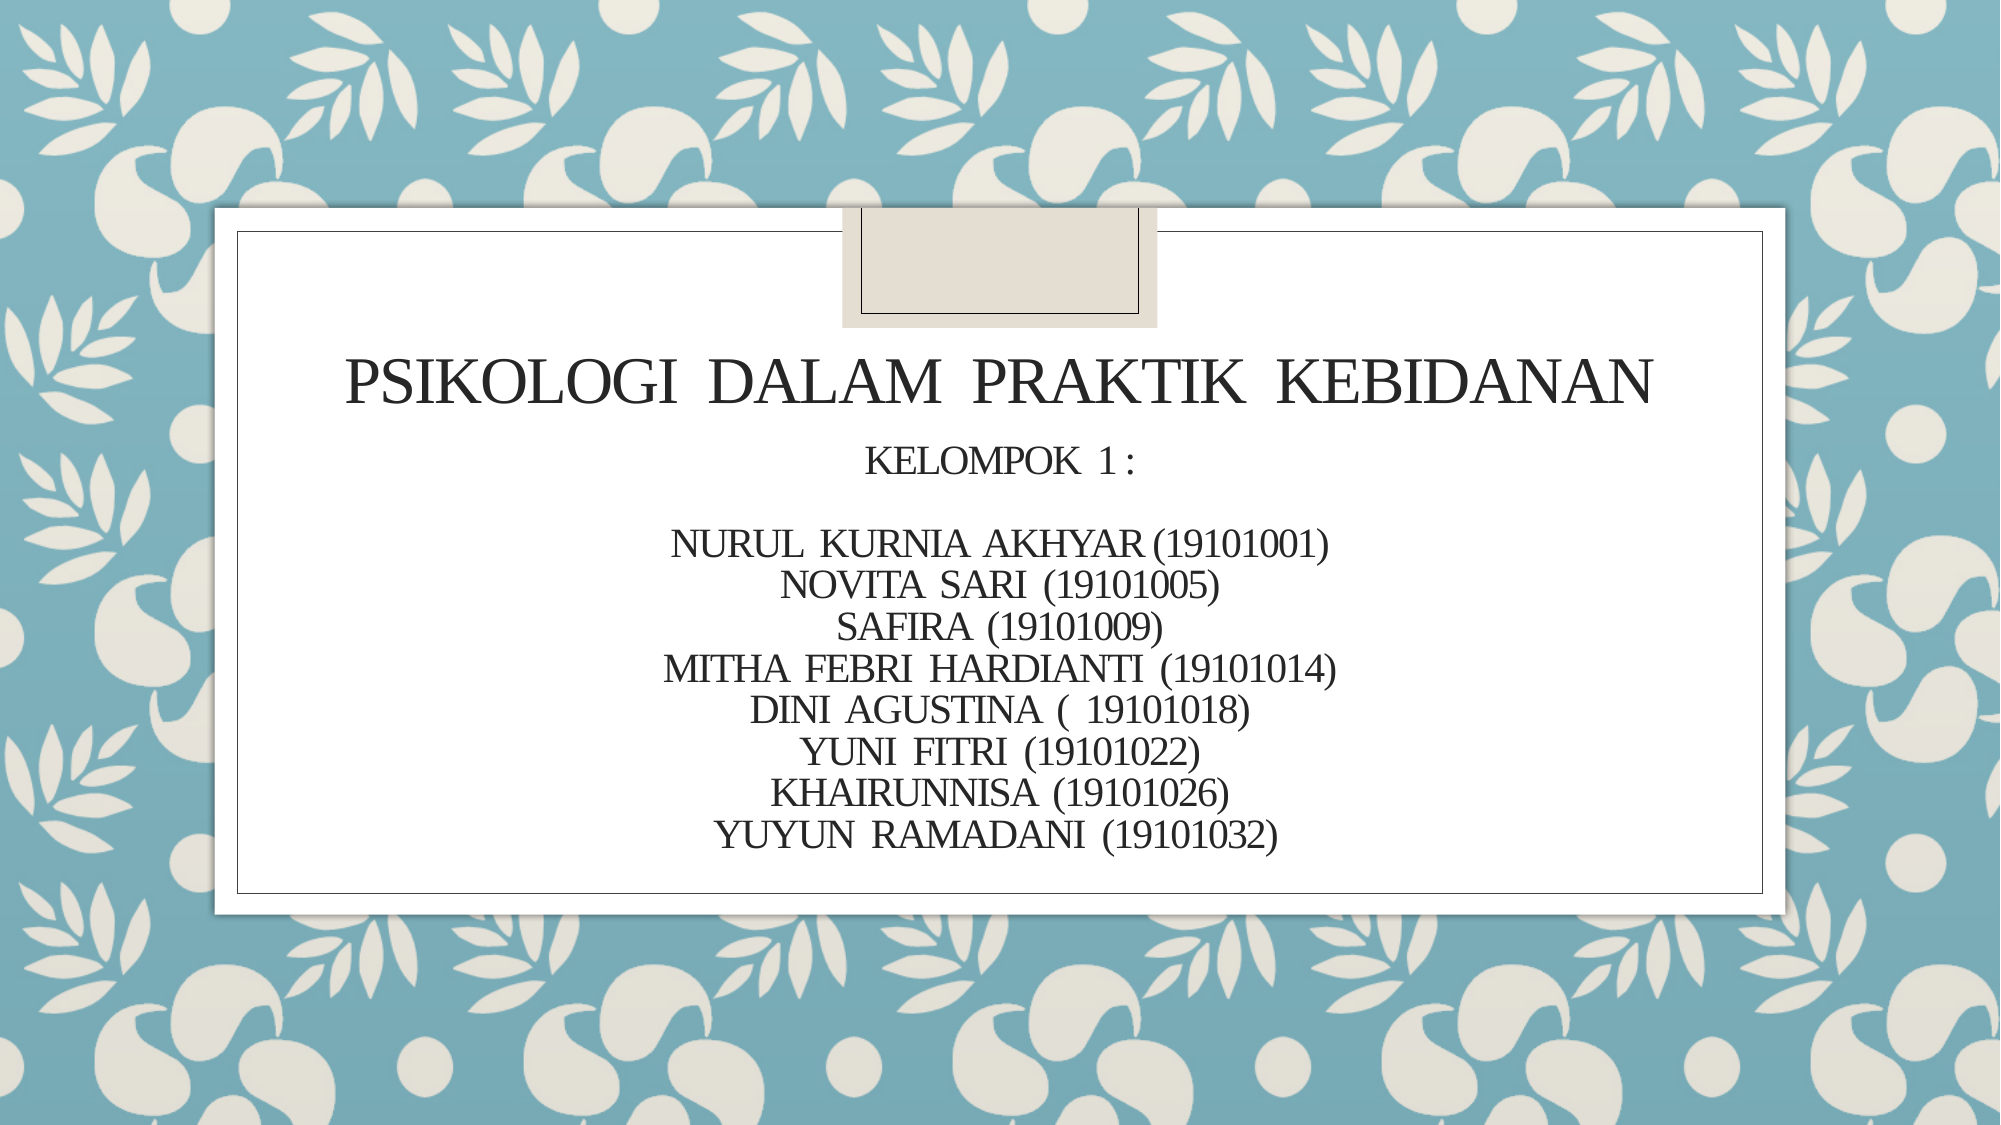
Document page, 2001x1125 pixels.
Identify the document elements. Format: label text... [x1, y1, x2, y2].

title PSIKOLOGI DALAM PRAKTIK KEBIDANAN KELOMPOK 1 : NURUL KURNIA AKHYAR (19101001) NOVITA SARI (19101005) SAFIRA (19101009) MITHA FEBRI HARDIANTI (19101014) DINI AGUSTINA ( 19101018) YUNI FITRI (19101022) KHAIRUNNISA (19101026) YUYUN RAMADANI (19101032) [256, 384, 1744, 822]
